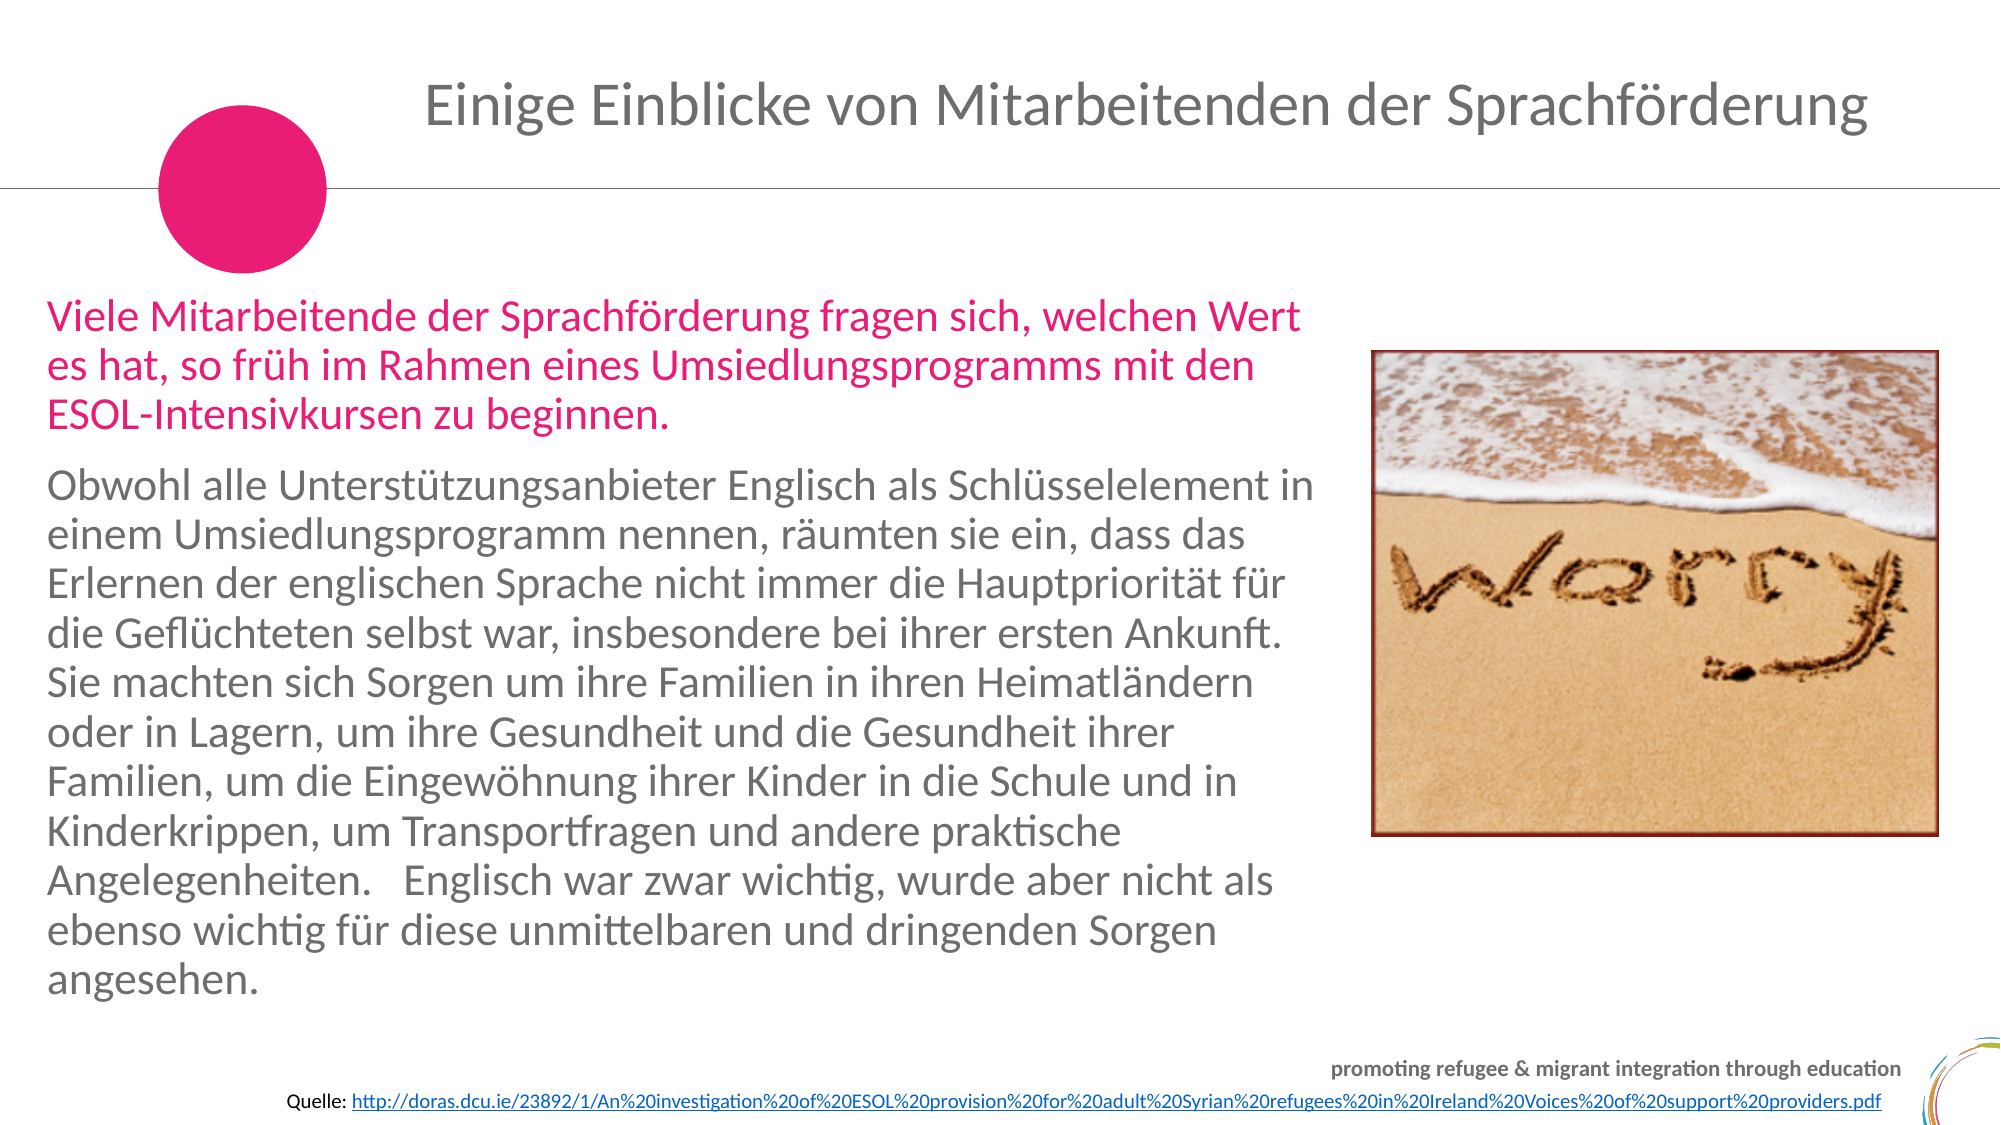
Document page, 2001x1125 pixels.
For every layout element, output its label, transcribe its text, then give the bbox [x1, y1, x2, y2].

list Einige Einblicke von Mitarbeitenden der Sprachförderung [409, 63, 1915, 170]
text_box Quelle: http://doras.dcu.ie/23892/1/An%20investigation%20of%20ESOL%20provision%20for%20adult%20Syrian%20refugees%20in%20Ireland%20Voices%20of%20support%20providers.pdf [271, 1080, 1958, 1121]
picture [1371, 350, 1939, 837]
picture [1902, 1030, 2000, 1125]
list Viele Mitarbeitende der Sprachförderung fragen sich, welchen Wert es hat, so früh im Rahmen eines Umsiedlungsprogramms mit den ESOL-Intensivkursen zu beginnen. Obwohl alle Unterstützungsanbieter Englisch als Schlüsselelement in einem Umsiedlungsprogramm nennen, räumten sie ein, dass das Erlernen der englischen Sprache nicht immer die Hauptpriorität für die Geflüchteten selbst war, insbesondere bei ihrer ersten Ankunft. Sie machten sich Sorgen um ihre Familien in ihren Heimatländern oder in Lagern, um ihre Gesundheit und die Gesundheit ihrer Familien, um die Eingewöhnung ihrer Kinder in die Schule und in Kinderkrippen, um Transportfragen und andere praktische Angelegenheiten. Englisch war zwar wichtig, wurde aber nicht als ebenso wichtig für diese unmittelbaren und dringenden Sorgen angesehen. [31, 283, 1361, 920]
